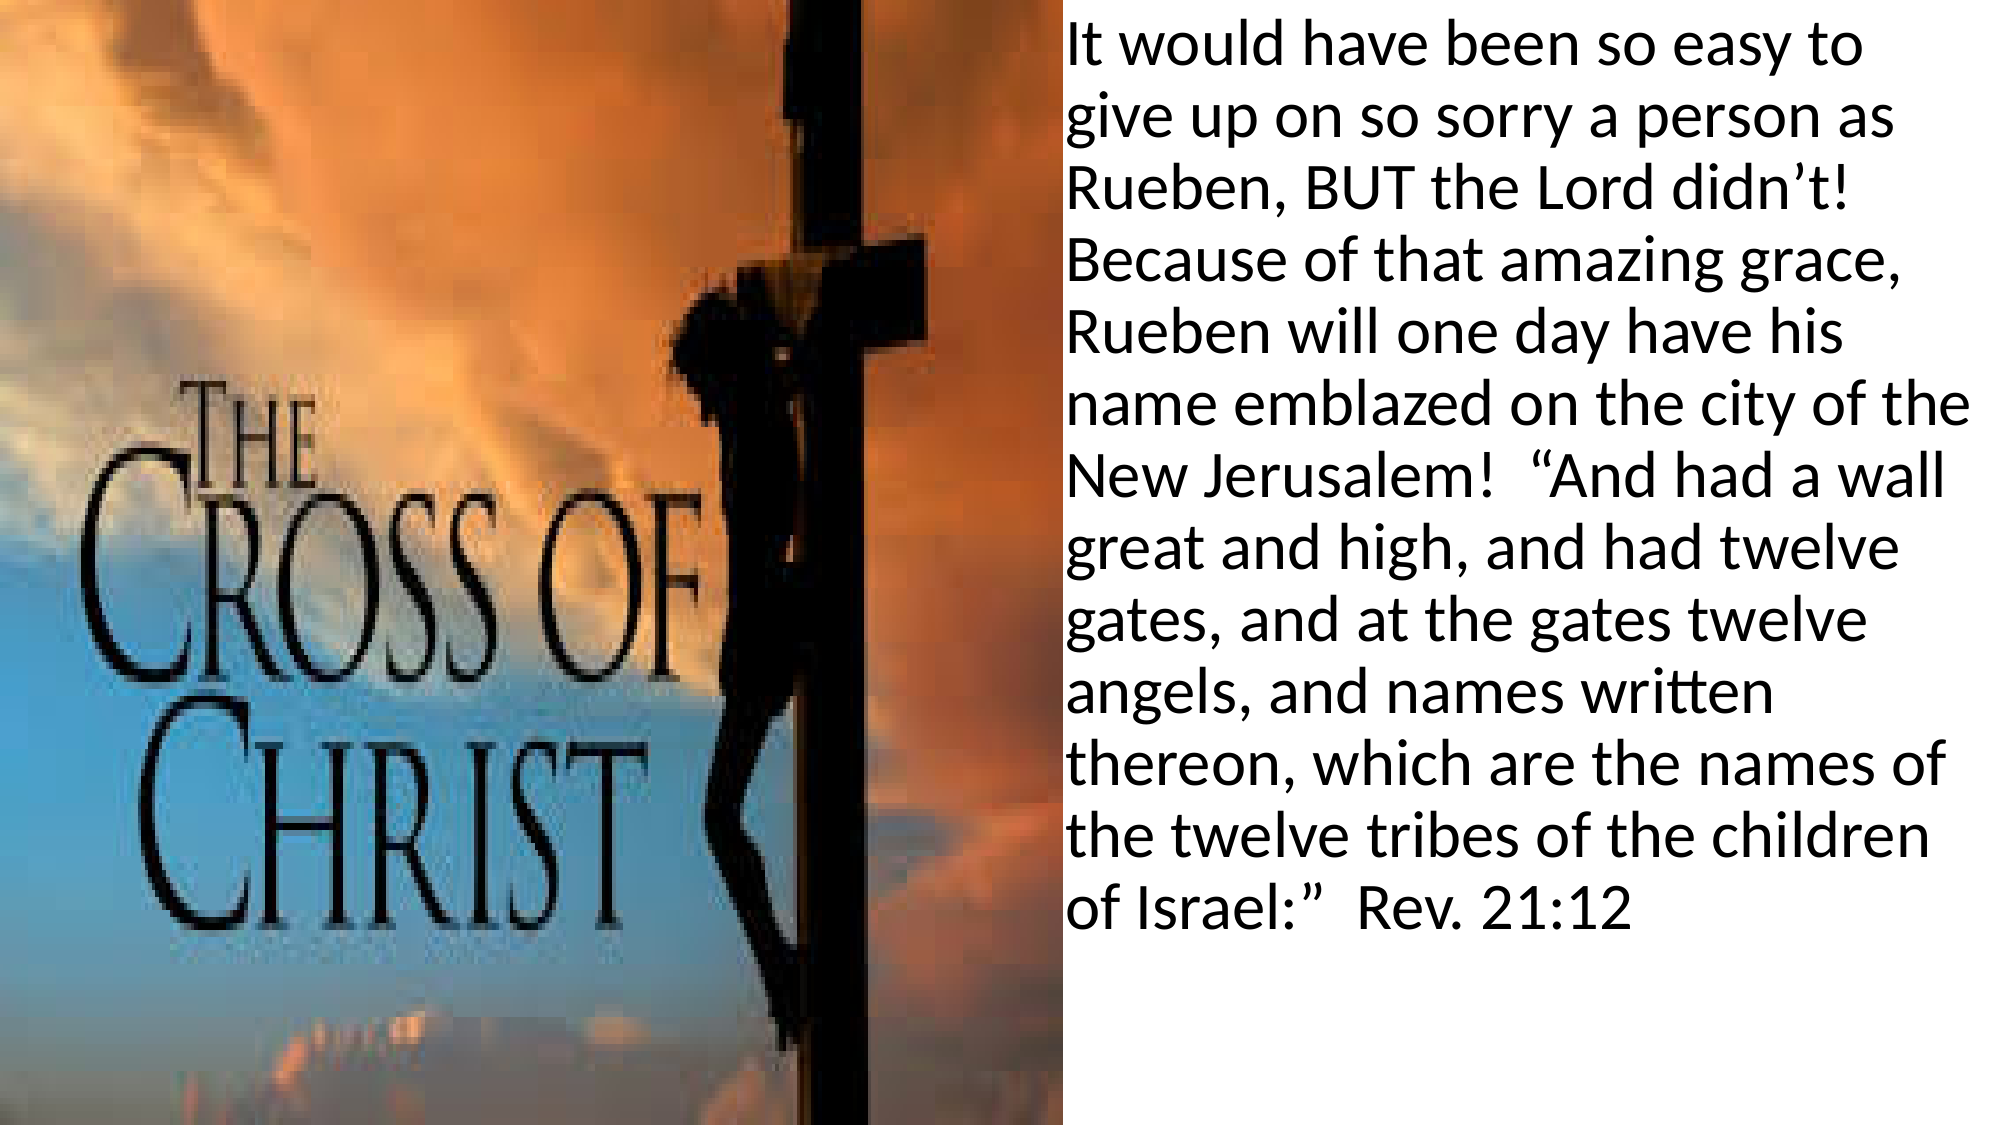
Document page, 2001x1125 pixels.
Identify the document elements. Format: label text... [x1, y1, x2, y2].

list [0, 0, 1063, 1125]
list It would have been so easy to give up on so sorry a person as Rueben, BUT the Lord didn’t! Because of that amazing grace, Rueben will one day have his name emblazed on the city of the New Jerusalem! “And had a wall great and high, and had twelve gates, and at the gates twelve angels, and names written thereon, which are the names of the twelve tribes of the children of Israel:” Rev. 21:12 [1063, 0, 2000, 1125]
